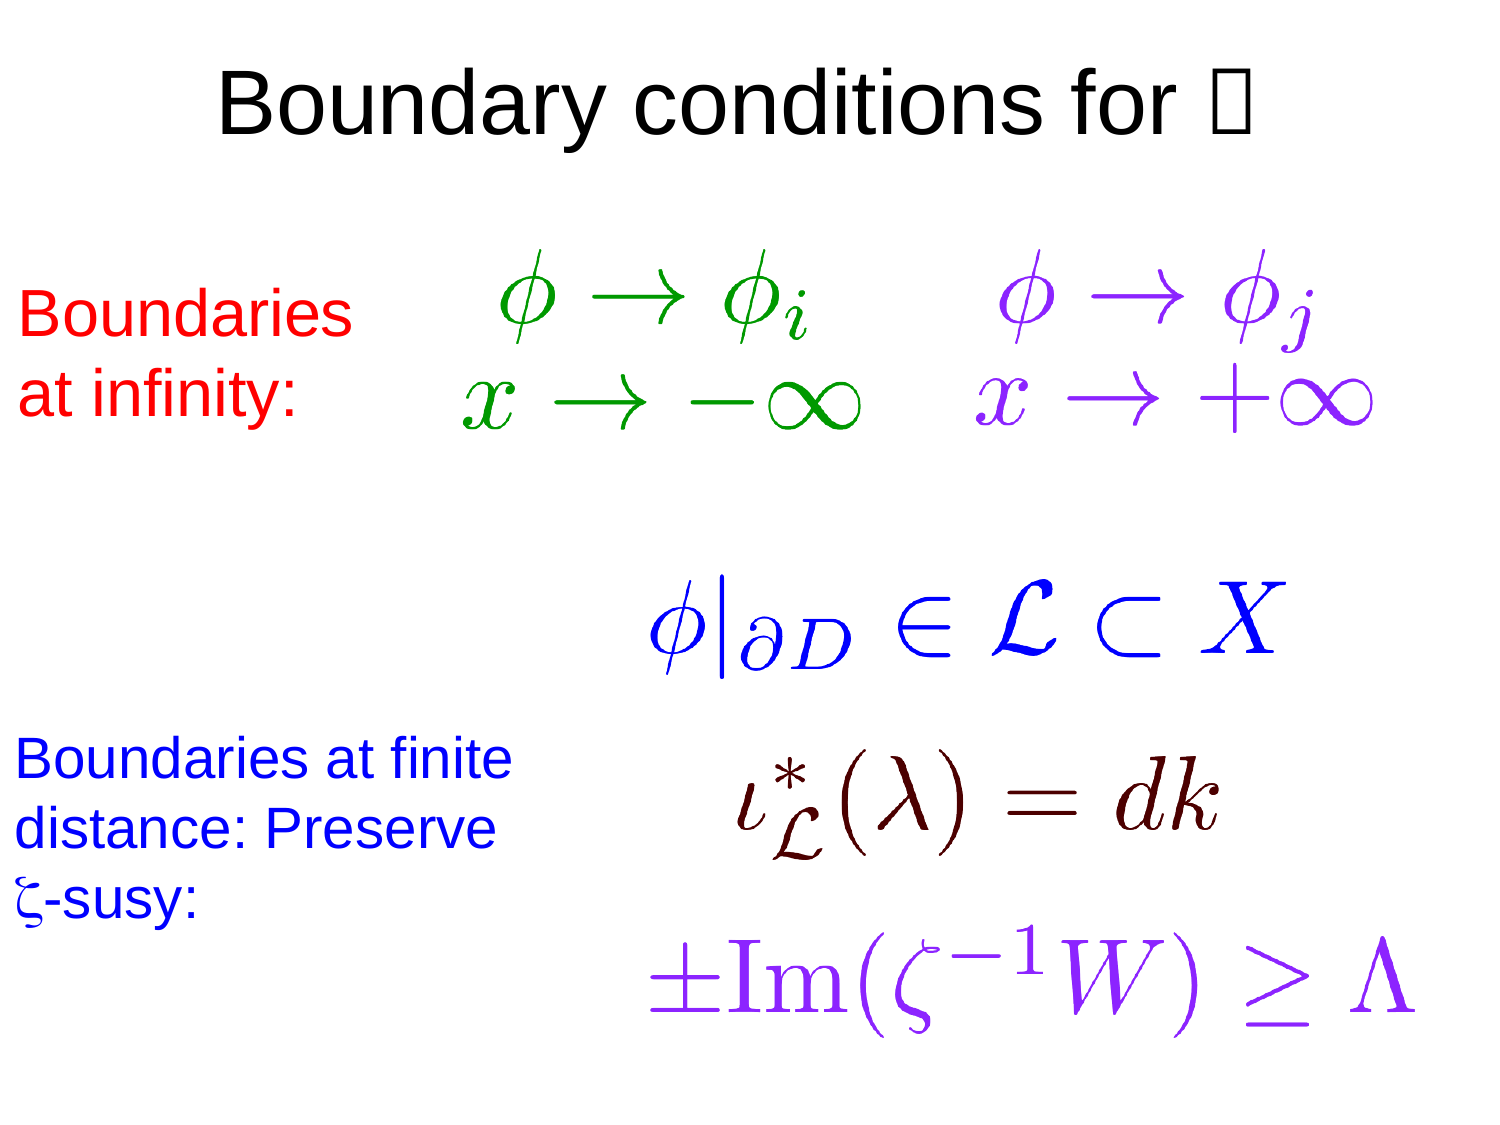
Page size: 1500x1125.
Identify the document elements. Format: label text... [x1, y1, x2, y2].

picture [649, 924, 1415, 1038]
picture [499, 249, 807, 344]
picture [999, 249, 1313, 354]
text_box Boundaries at finite distance: Preserve -susy: [0, 712, 563, 938]
picture [974, 362, 1373, 434]
title Boundary conditions for  [62, 4, 1413, 193]
picture [737, 749, 1219, 860]
picture [462, 374, 861, 430]
picture [649, 574, 1286, 680]
text_box Boundaries at infinity: [3, 262, 566, 438]
